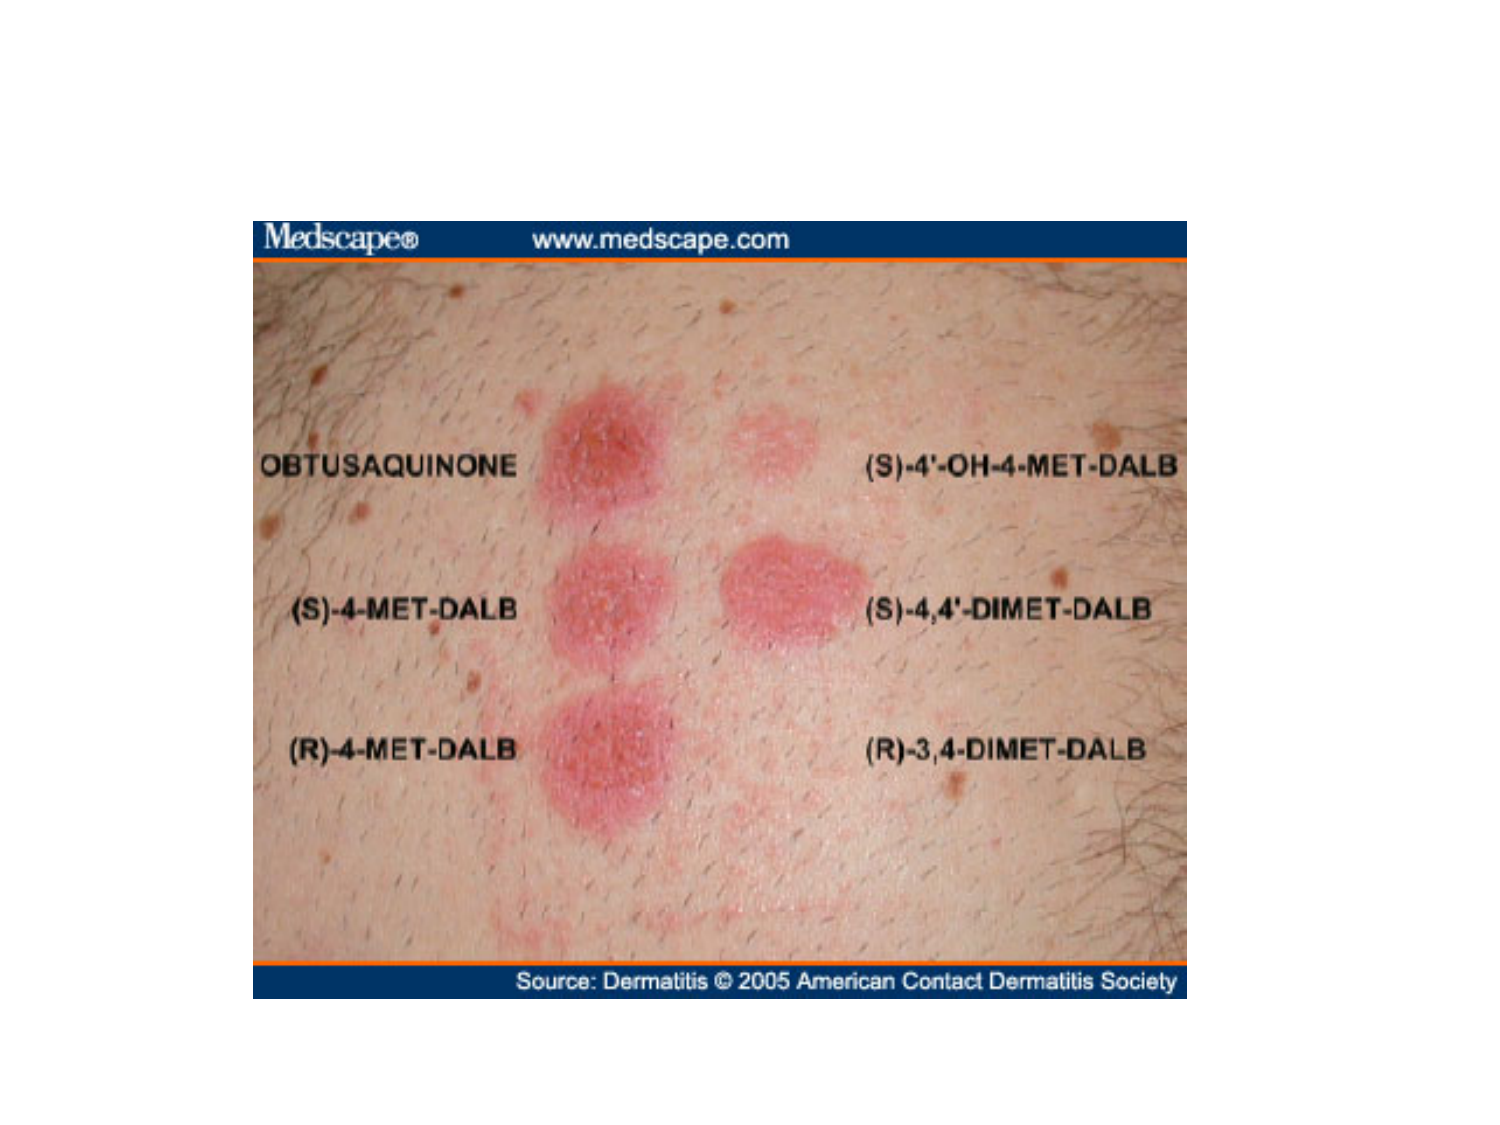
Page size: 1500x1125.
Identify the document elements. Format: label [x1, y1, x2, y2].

picture [253, 221, 1188, 999]
